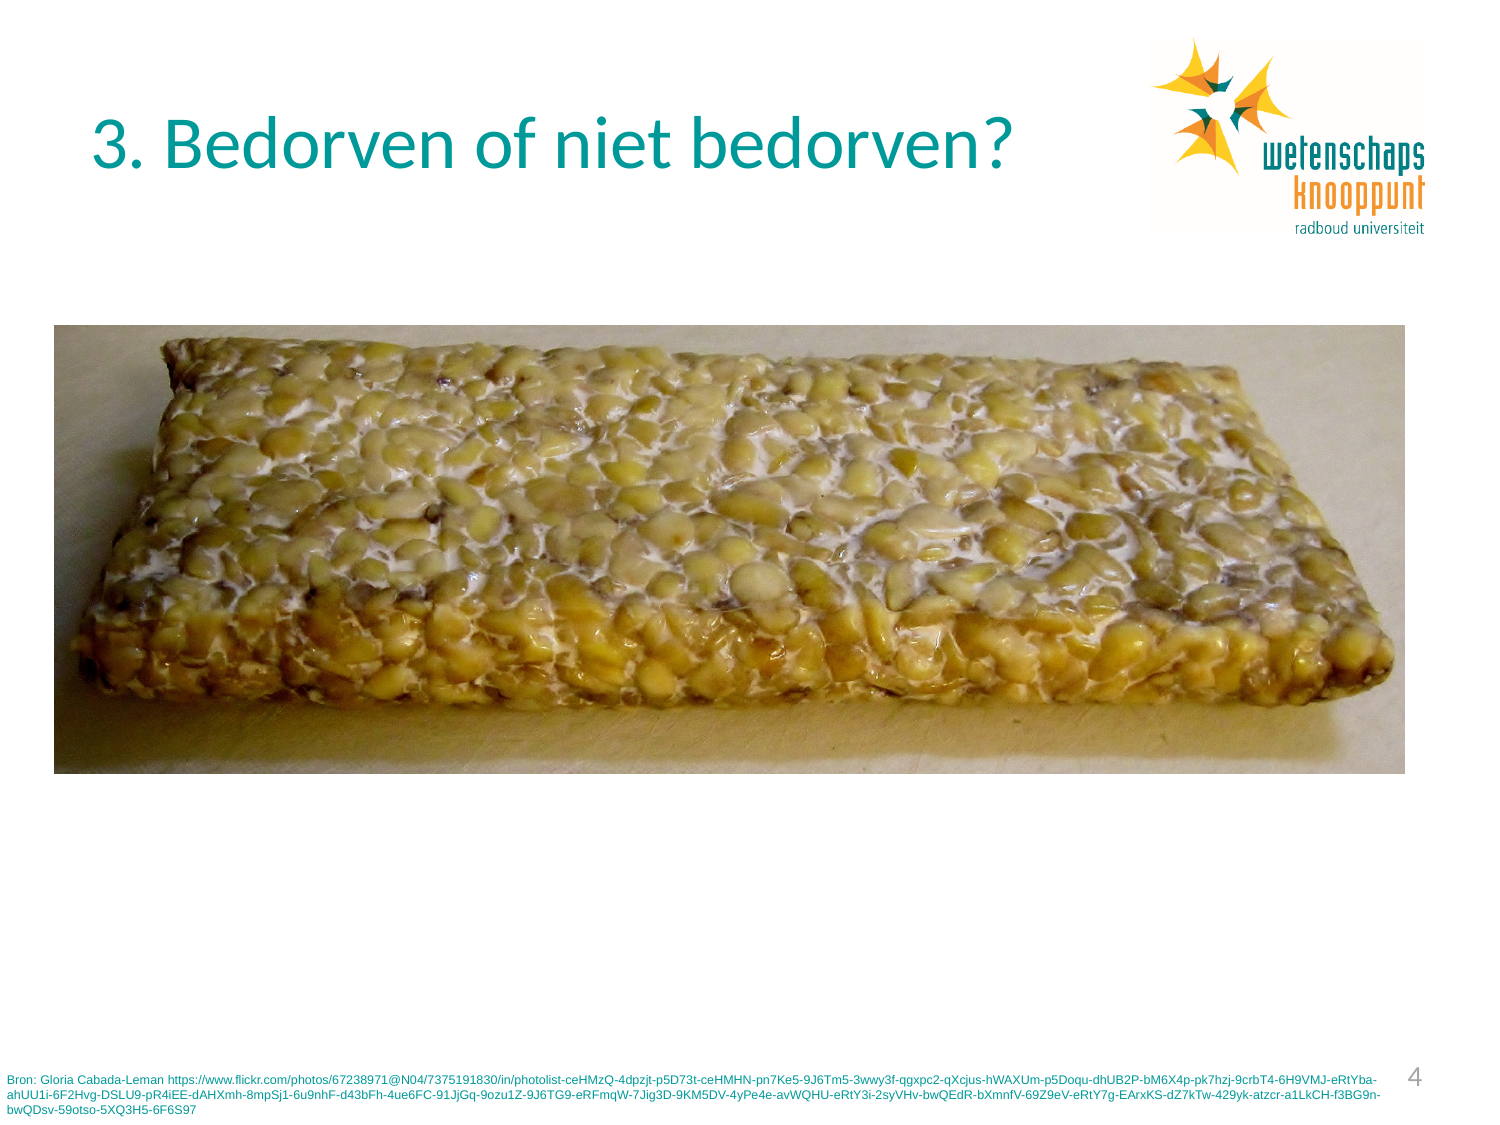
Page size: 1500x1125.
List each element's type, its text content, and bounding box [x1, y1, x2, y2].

slide_number 4 [1099, 1049, 1438, 1101]
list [54, 325, 1405, 774]
text_box Bron: Gloria Cabada-Leman https://www.flickr.com/photos/67238971@N04/7375191830/in/photolist-ceHMzQ-4dpzjt-p5D73t-ceHMHN-pn7Ke5-9J6Tm5-3wwy3f-qgxpc2-qXcjus-hWAXUm-p5Doqu-dhUB2P-bM6X4p-pk7hzj-9crbT4-6H9VMJ-eRtYba-ahUU1i-6F2Hvg-DSLU9-pR4iEE-dAHXmh-8mpSj1-6u9nhF-d43bFh-4ue6FC-91JjGq-9ozu1Z-9J6TG9-eRFmqW-7Jig3D-9KM5DV-4yPe4e-avWQHU-eRtY3i-2syVHv-bwQEdR-bXmnfV-69Z9eV-eRtY7g-EArxKS-dZ7kTw-429yk-atzcr-a1LkCH-f3BG9n-bwQDsv-59otso-5XQ3H5-6F6S97 [0, 1064, 1405, 1125]
picture [1149, 37, 1425, 44]
title 3. Bedorven of niet bedorven? [74, 44, 1426, 233]
